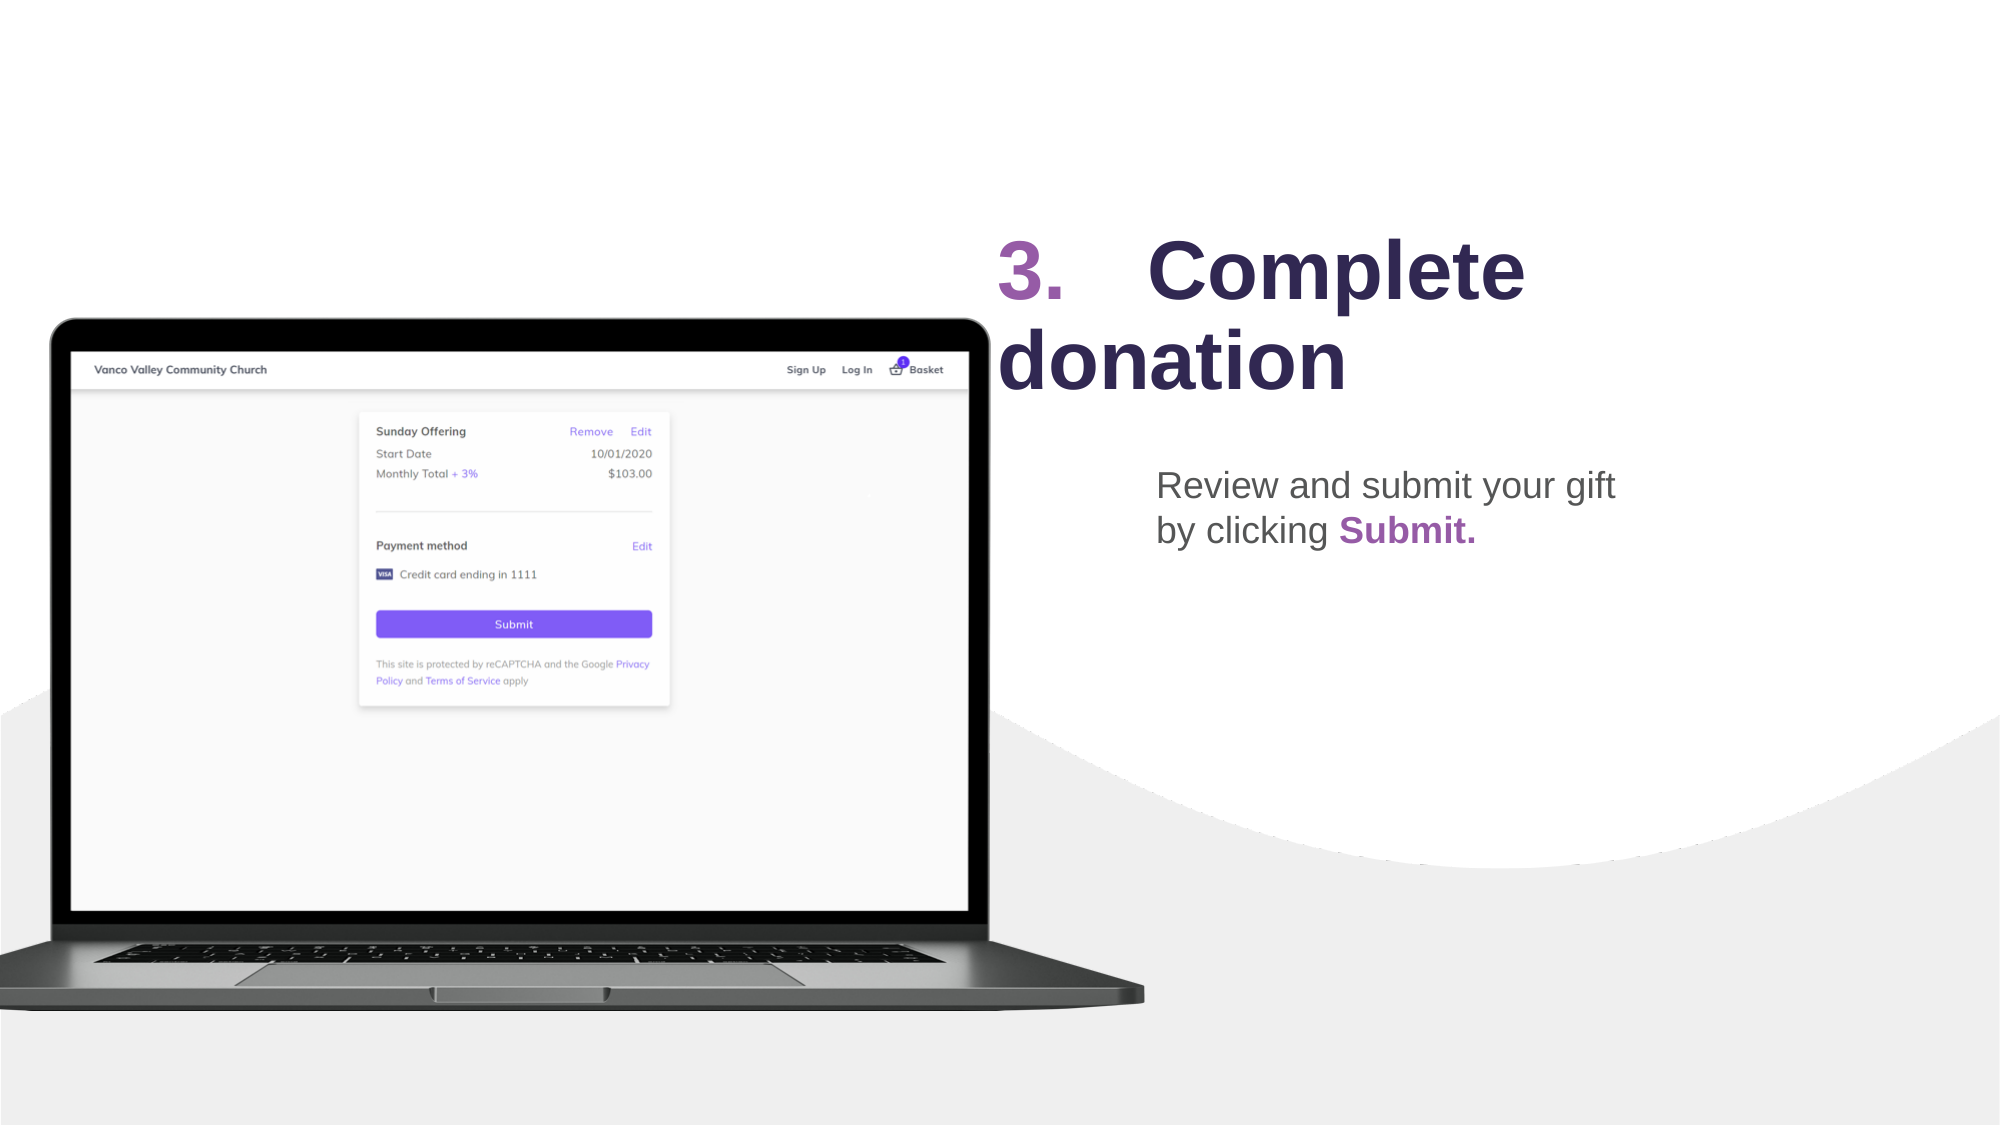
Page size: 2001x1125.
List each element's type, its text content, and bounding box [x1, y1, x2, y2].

text_box Review and submit your gift by clicking Submit. [1145, 453, 1655, 559]
text_box 3. Complete donation [982, 186, 1890, 449]
picture [0, 317, 2000, 1125]
